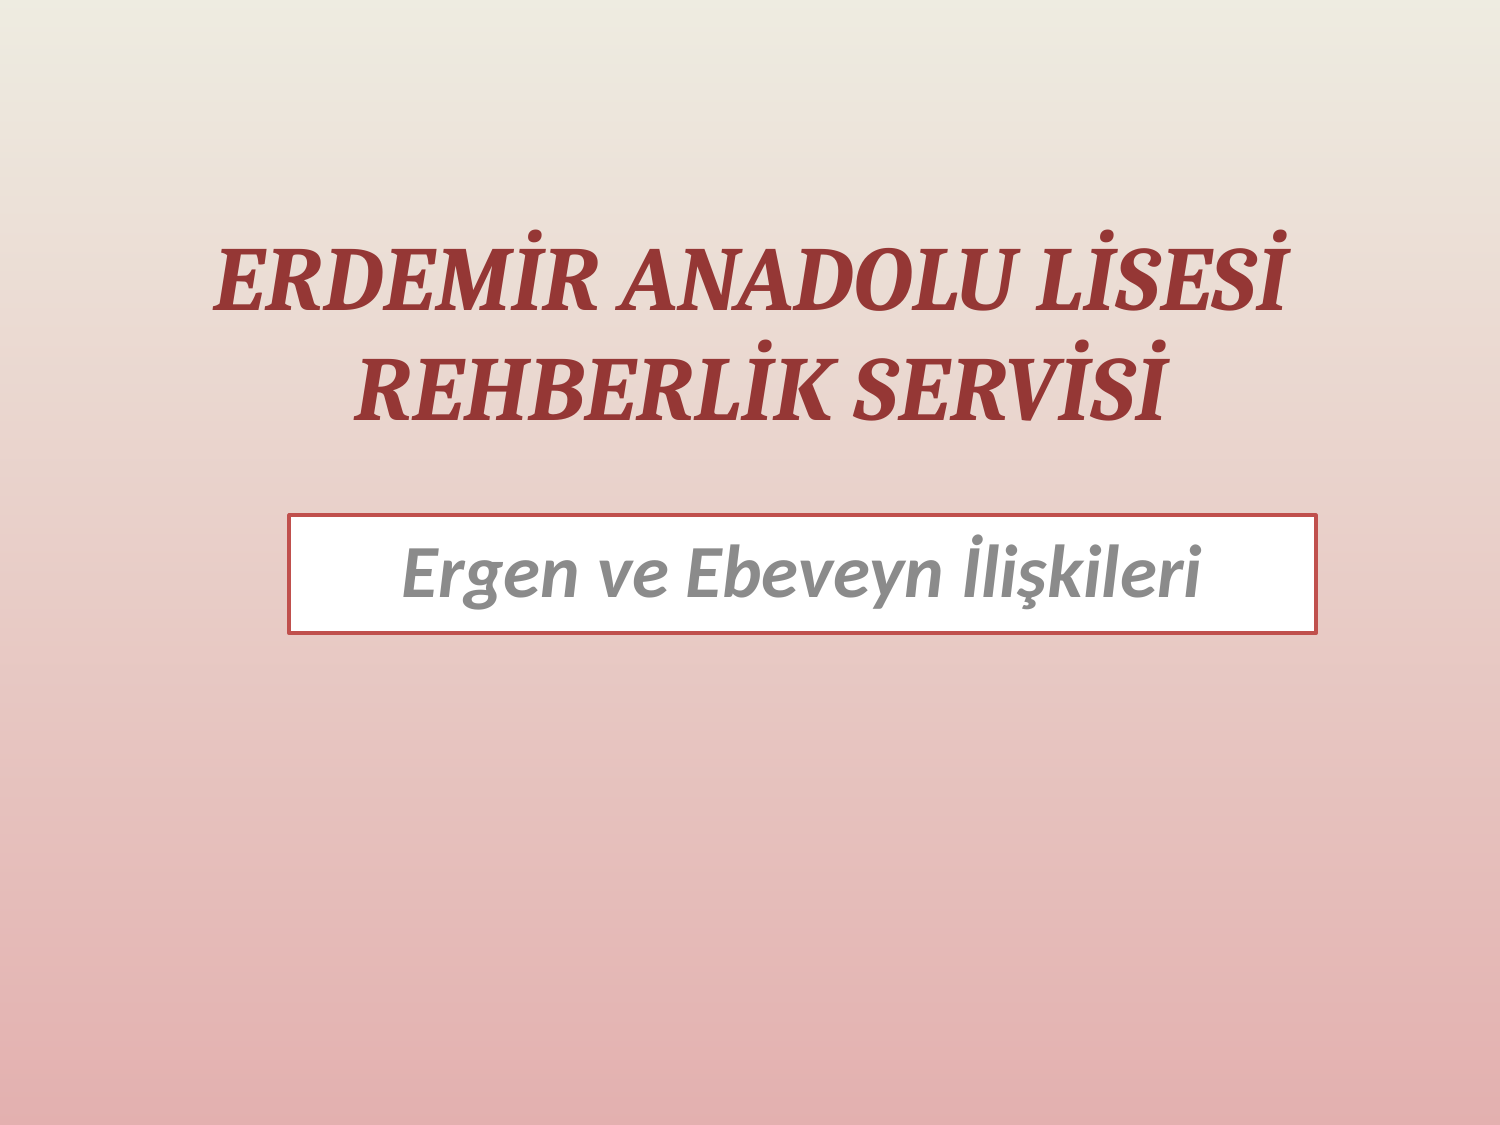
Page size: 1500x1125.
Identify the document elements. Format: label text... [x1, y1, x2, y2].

subtitle Ergen ve Ebeveyn İlişkileri [287, 513, 1318, 635]
title ERDEMİR ANADOLU LİSESİ REHBERLİK SERVİSİ [123, 208, 1399, 450]
